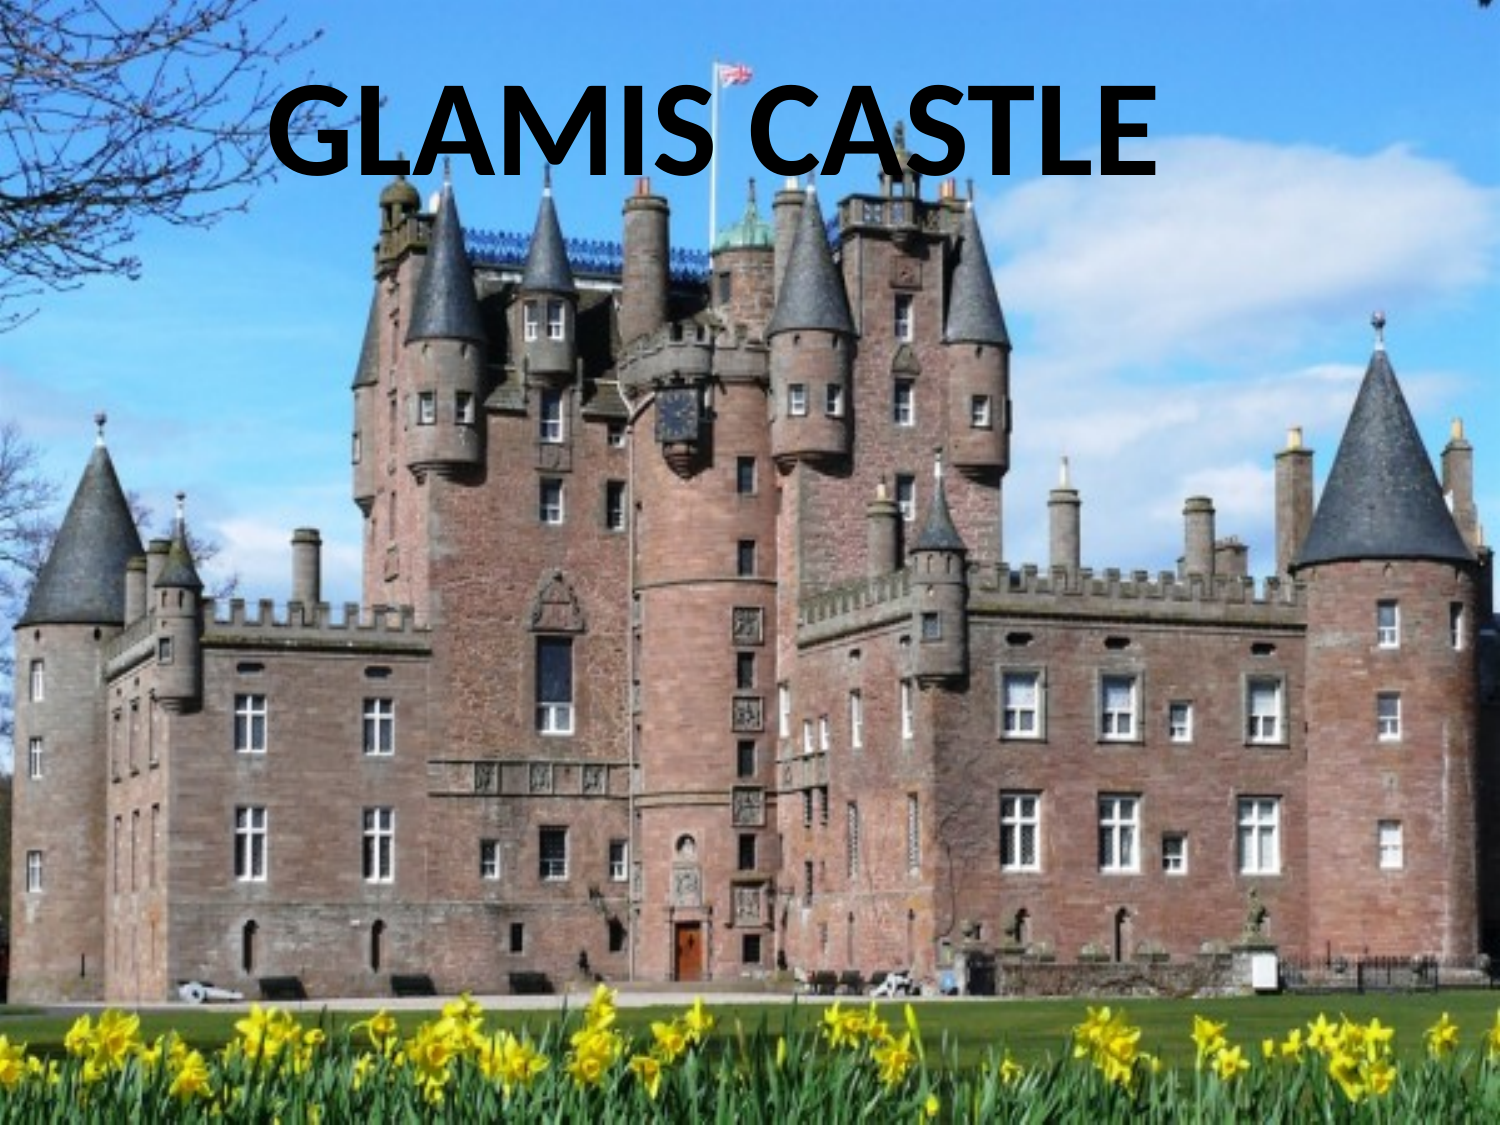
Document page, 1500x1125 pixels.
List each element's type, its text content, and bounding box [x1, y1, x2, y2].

title GLAMIS CASTLE [76, 0, 1352, 242]
picture [0, 0, 1500, 1125]
